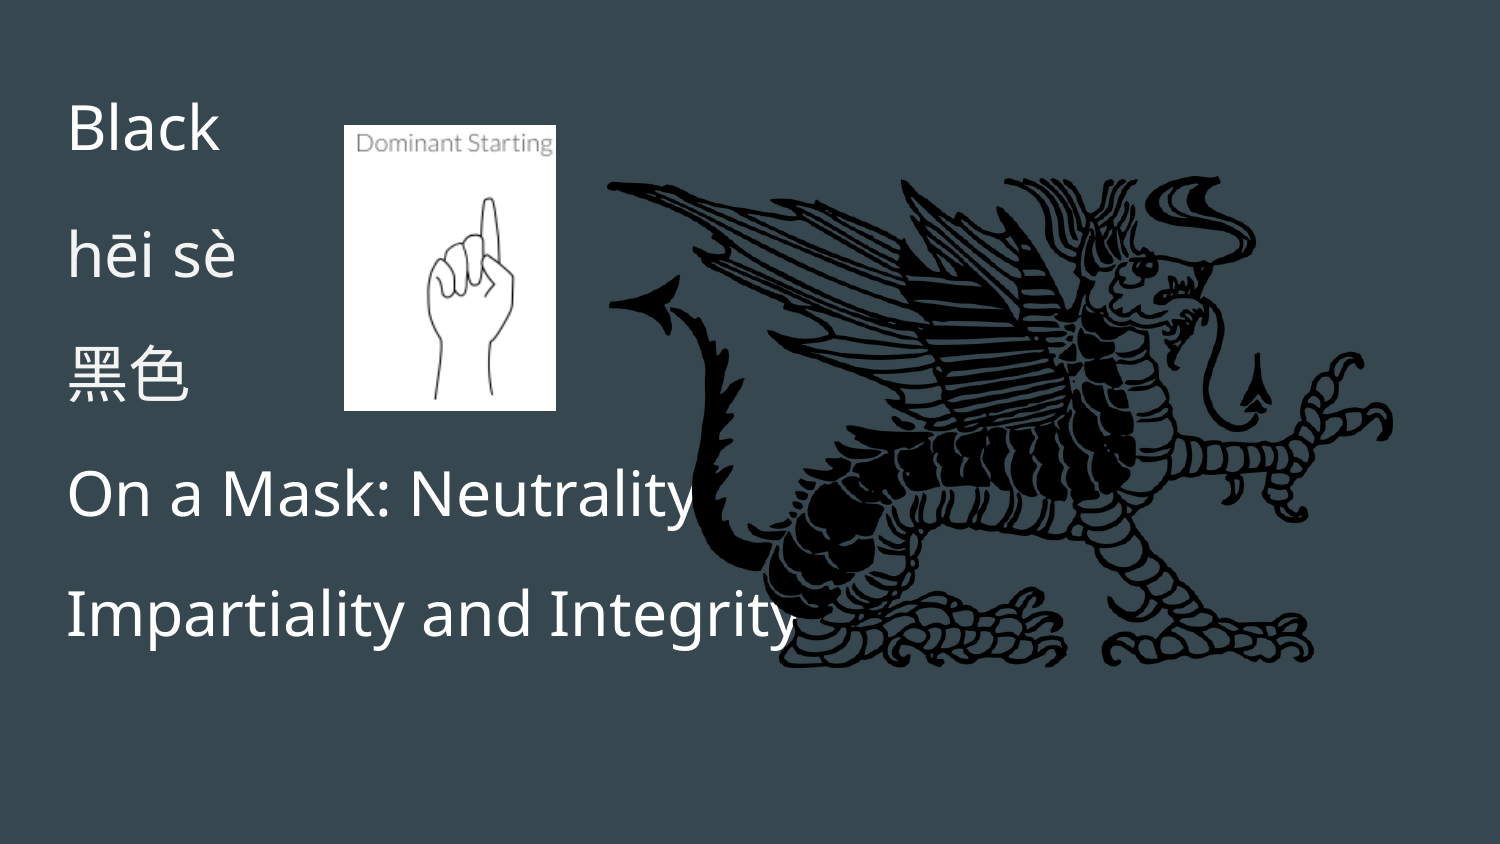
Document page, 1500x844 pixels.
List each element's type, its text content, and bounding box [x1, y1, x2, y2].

list hēi sè 黑色 On a Mask: Neutrality, Impartiality and Integrity [51, 189, 1449, 750]
picture [344, 125, 556, 411]
picture [607, 176, 1393, 668]
title Black [51, 72, 1449, 167]
